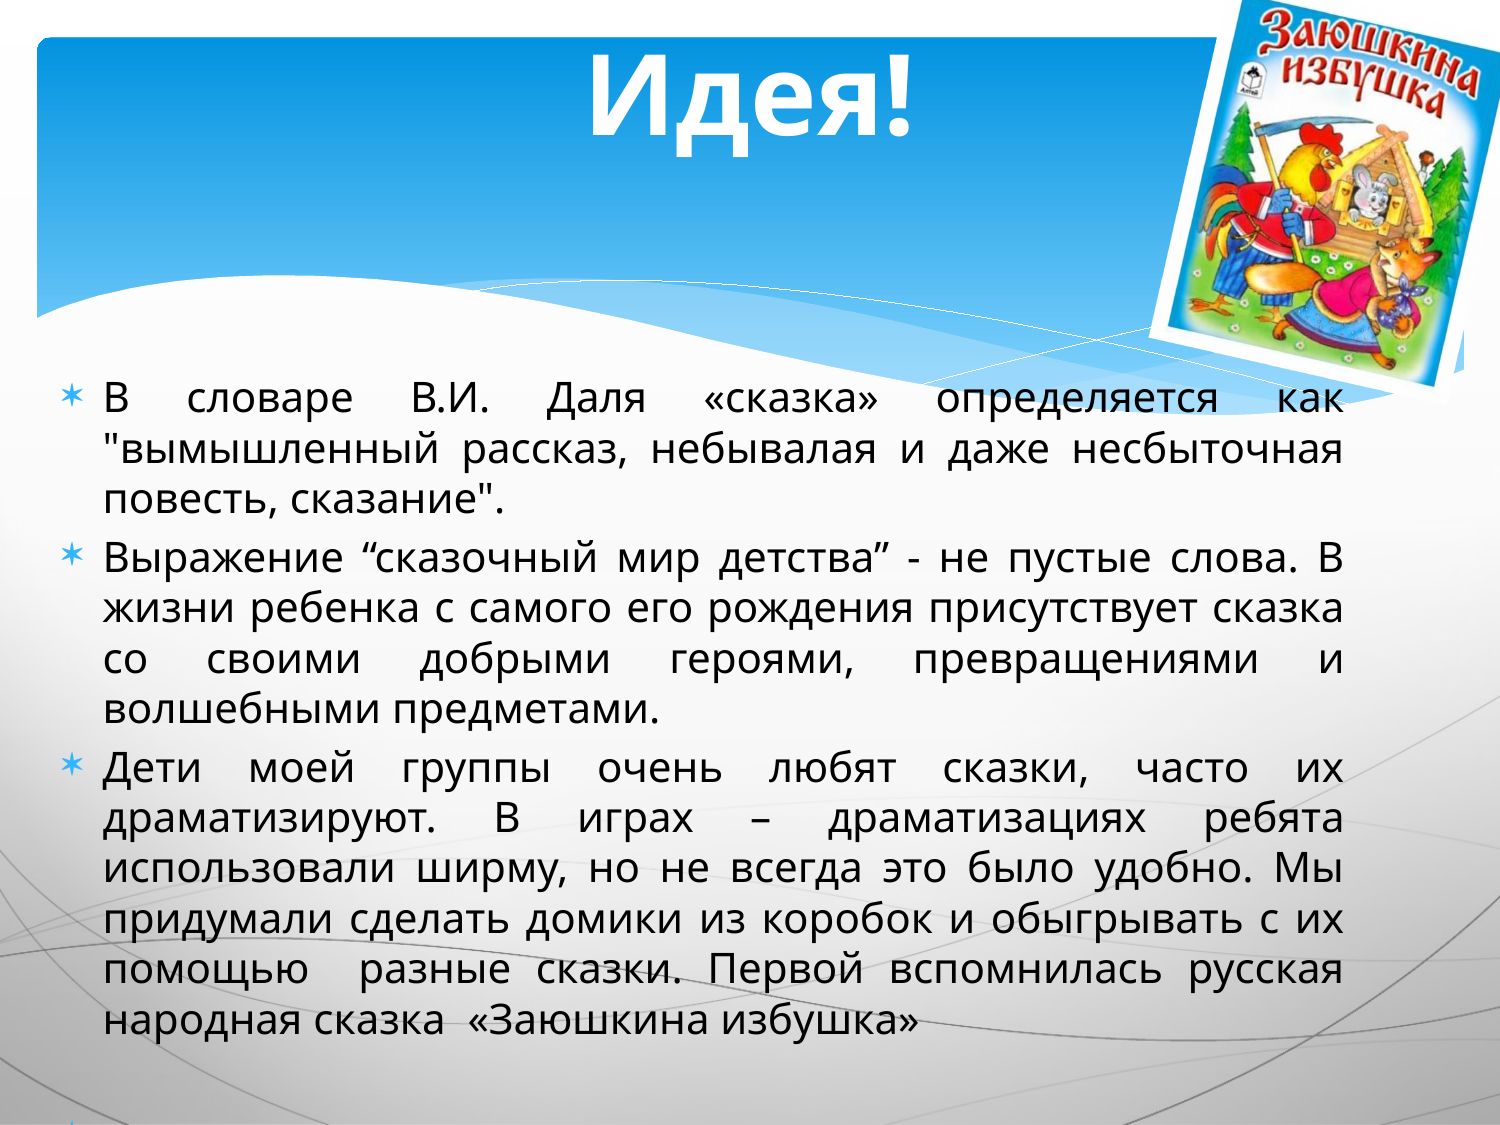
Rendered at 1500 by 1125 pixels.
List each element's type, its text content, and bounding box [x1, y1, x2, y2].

title Идея! [75, 55, 1179, 246]
list В словаре В.И. Даля «сказка» определяется как "вымышленный рассказ, небывалая и даже несбыточная повесть, сказание". Выражение “сказочный мир детства” - не пустые слова. В жизни ребенка с самого его рождения присутствует сказка со своими добрыми героями, превращениями и волшебными предметами. Дети моей группы очень любят сказки, часто их драматизируют. В играх – драматизациях ребята использовали ширму, но не всегда это было удобно. Мы придумали сделать домики из коробок и обыгрывать с их помощью разные сказки. Первой вспомнилась русская народная сказка «Заюшкина избушка» [46, 246, 1360, 1125]
picture [1149, 0, 1500, 404]
